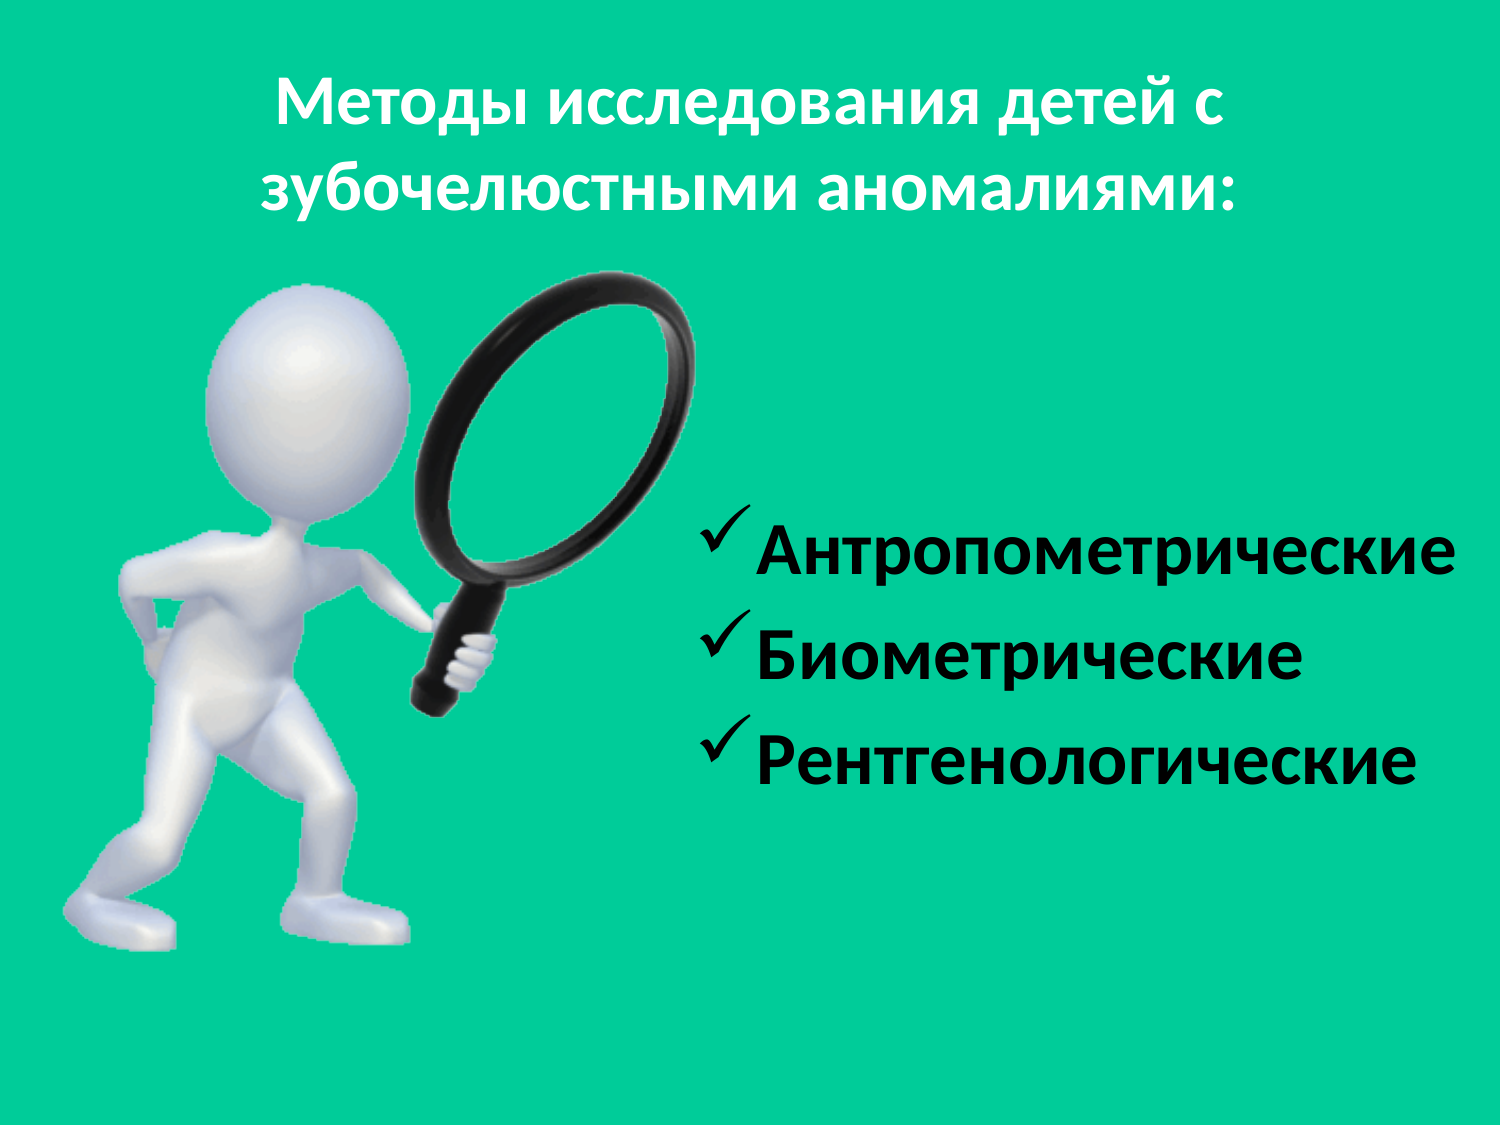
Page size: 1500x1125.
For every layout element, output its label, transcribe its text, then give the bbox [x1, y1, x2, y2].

list Антропометрические Биометрические Рентгенологические [679, 492, 1500, 1125]
title Методы исследования детей с зубочелюстными аномалиями: [721, 45, 1425, 233]
picture [0, 0, 716, 1040]
